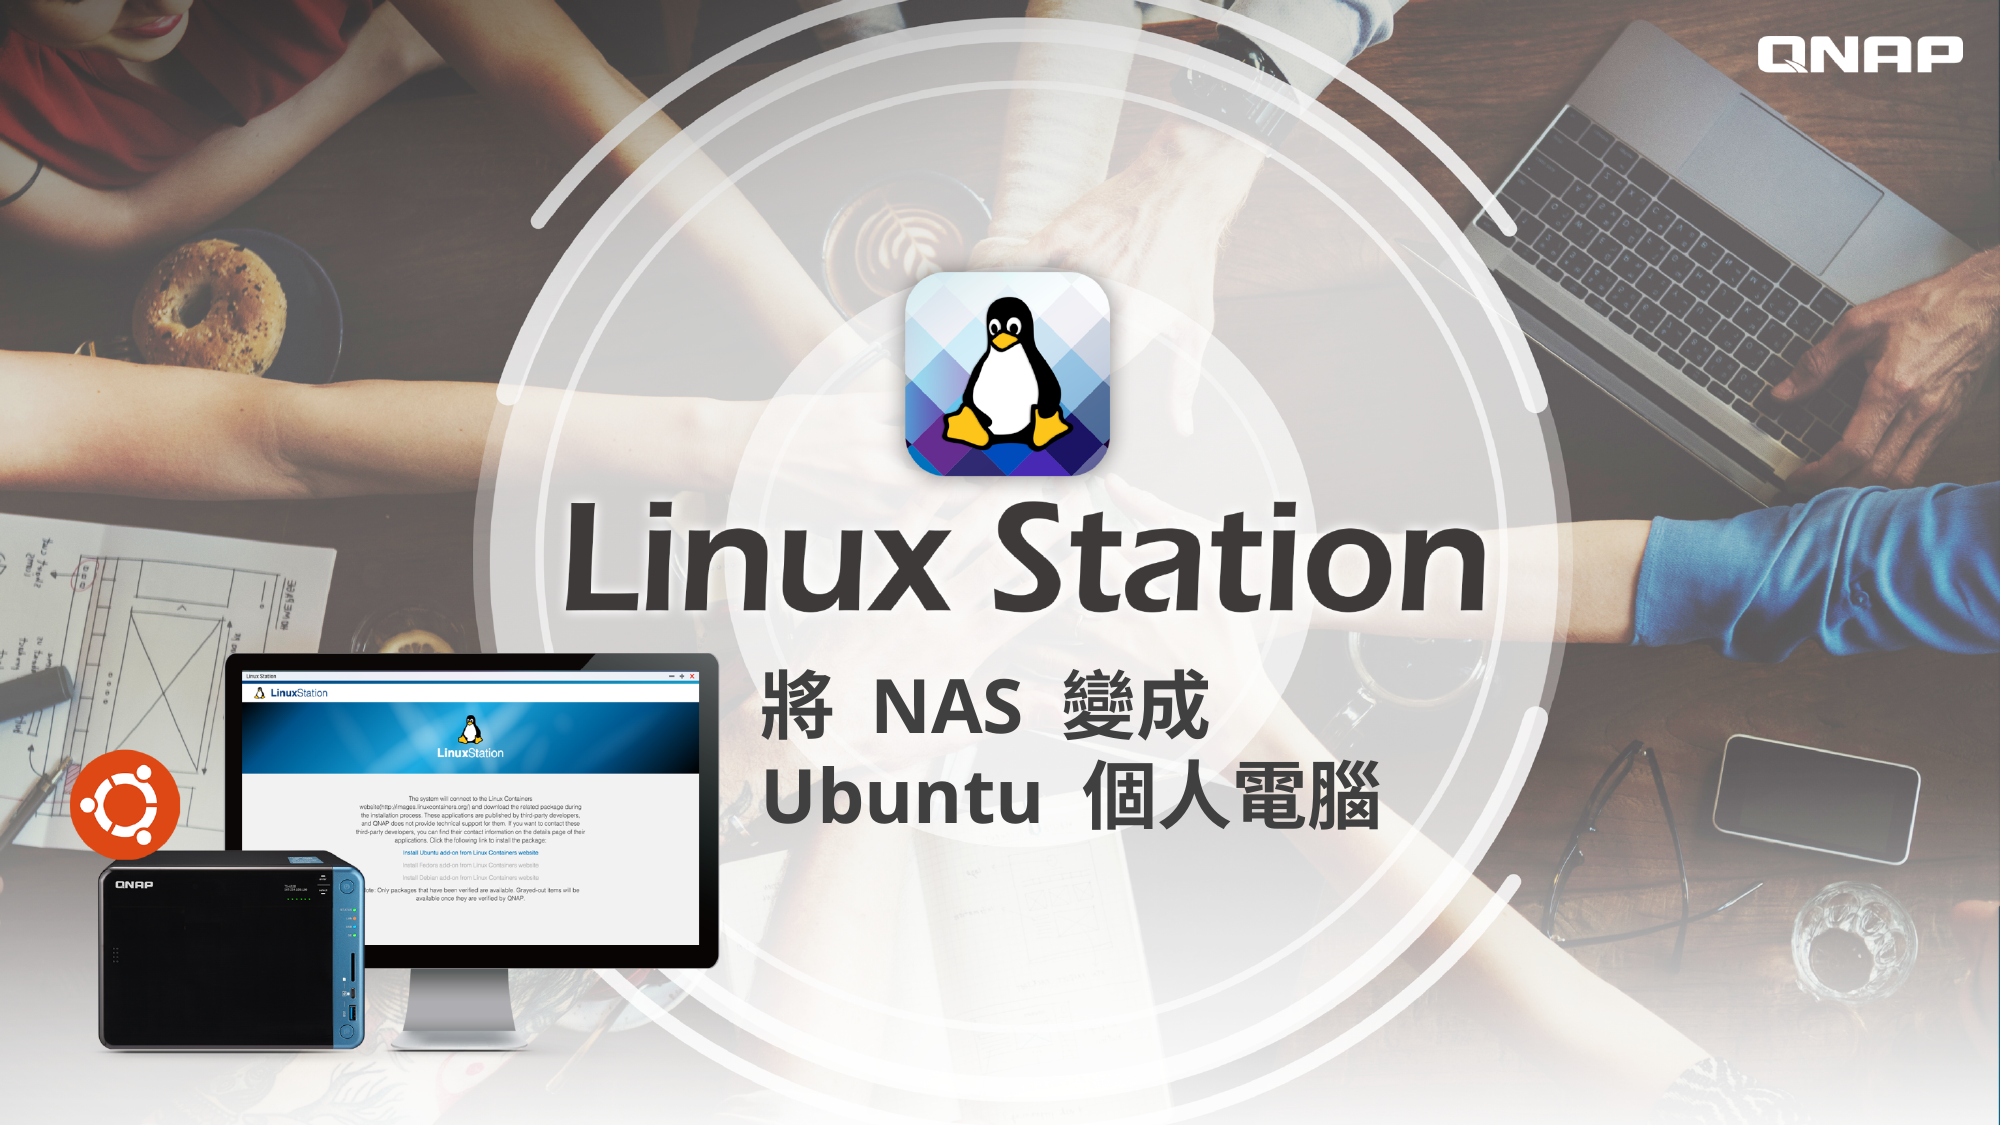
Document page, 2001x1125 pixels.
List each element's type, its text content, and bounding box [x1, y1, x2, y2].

text_box 將 NAS 變成 Ubuntu 個人電腦 [745, 650, 1466, 846]
picture [0, 0, 2000, 1125]
